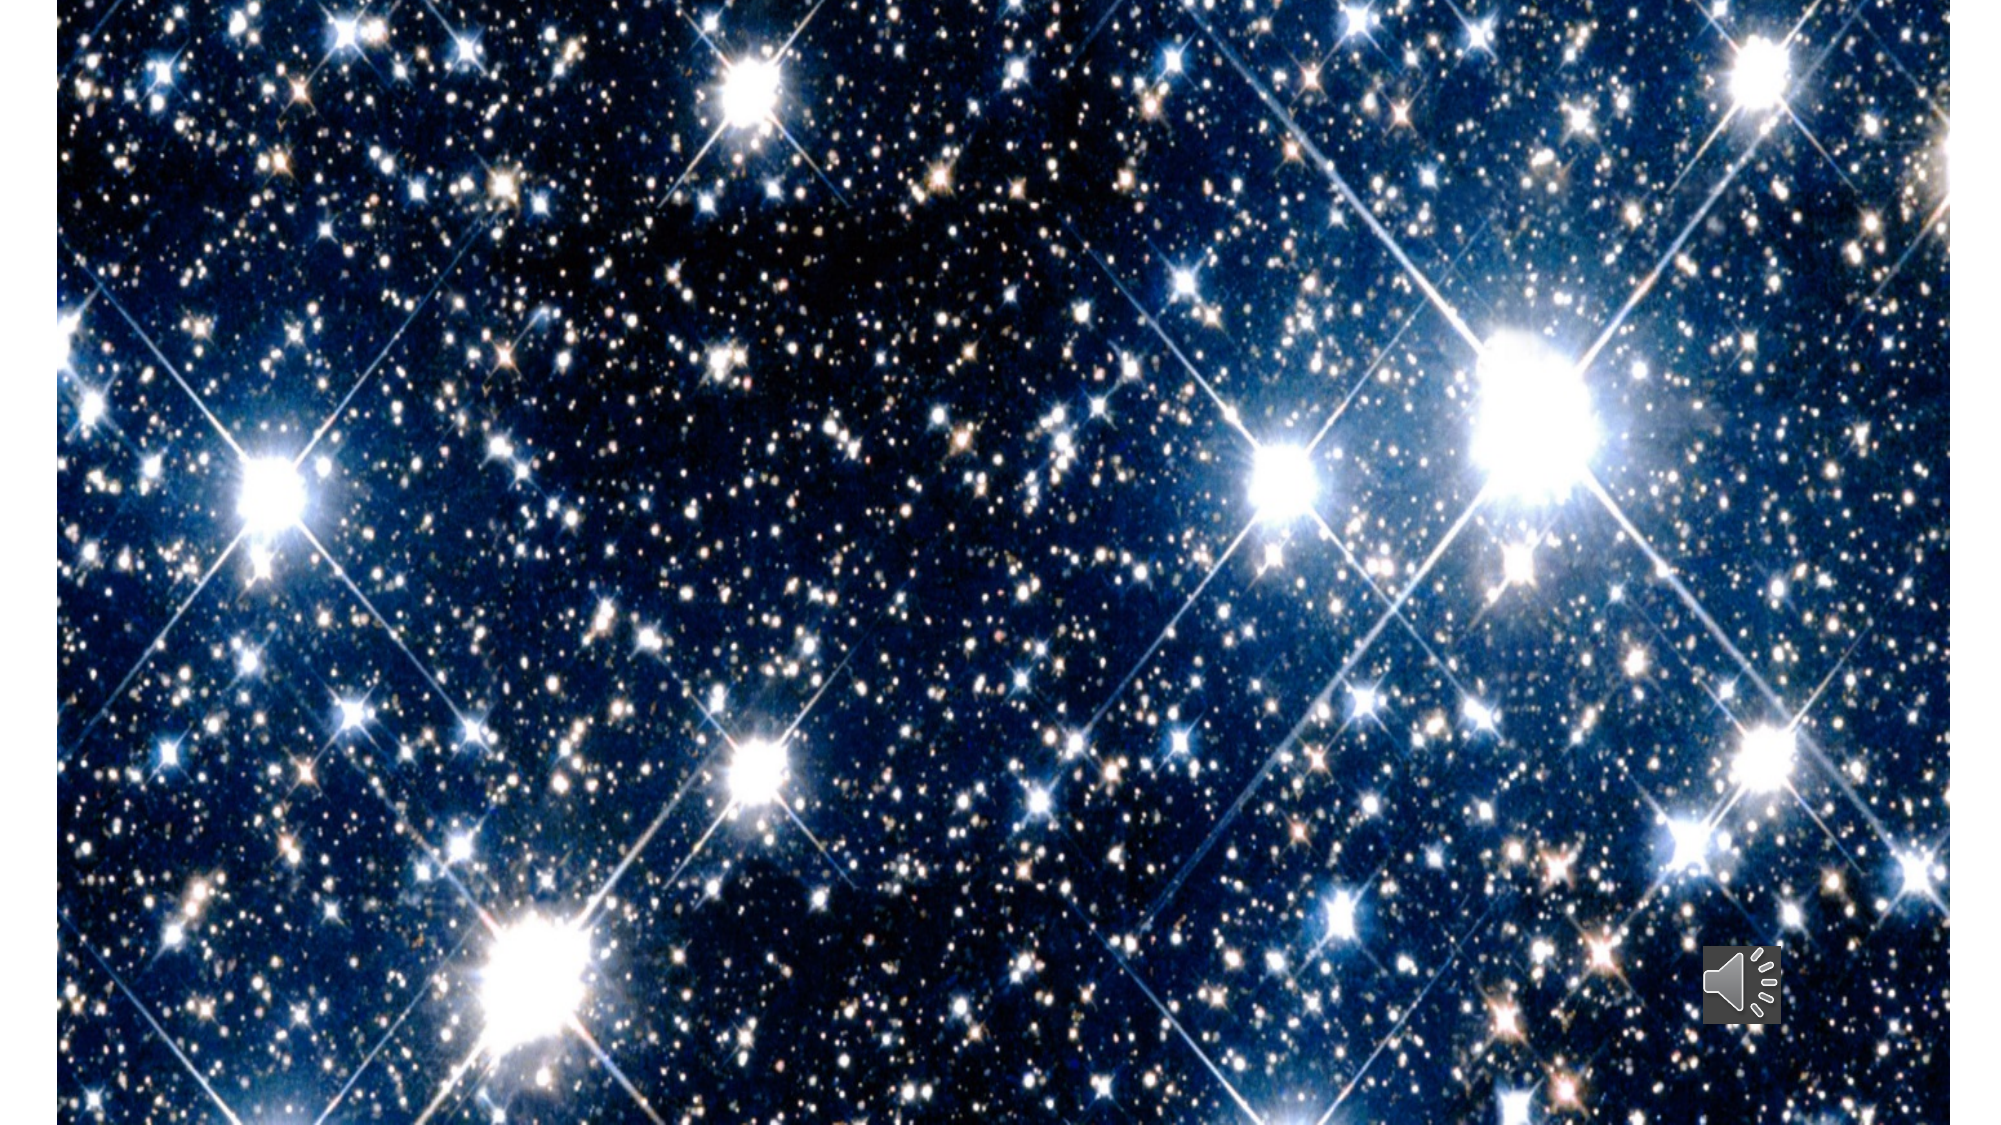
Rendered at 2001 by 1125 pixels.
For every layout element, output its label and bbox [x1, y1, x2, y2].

picture [1702, 944, 1783, 1025]
list [57, 0, 1950, 1125]
